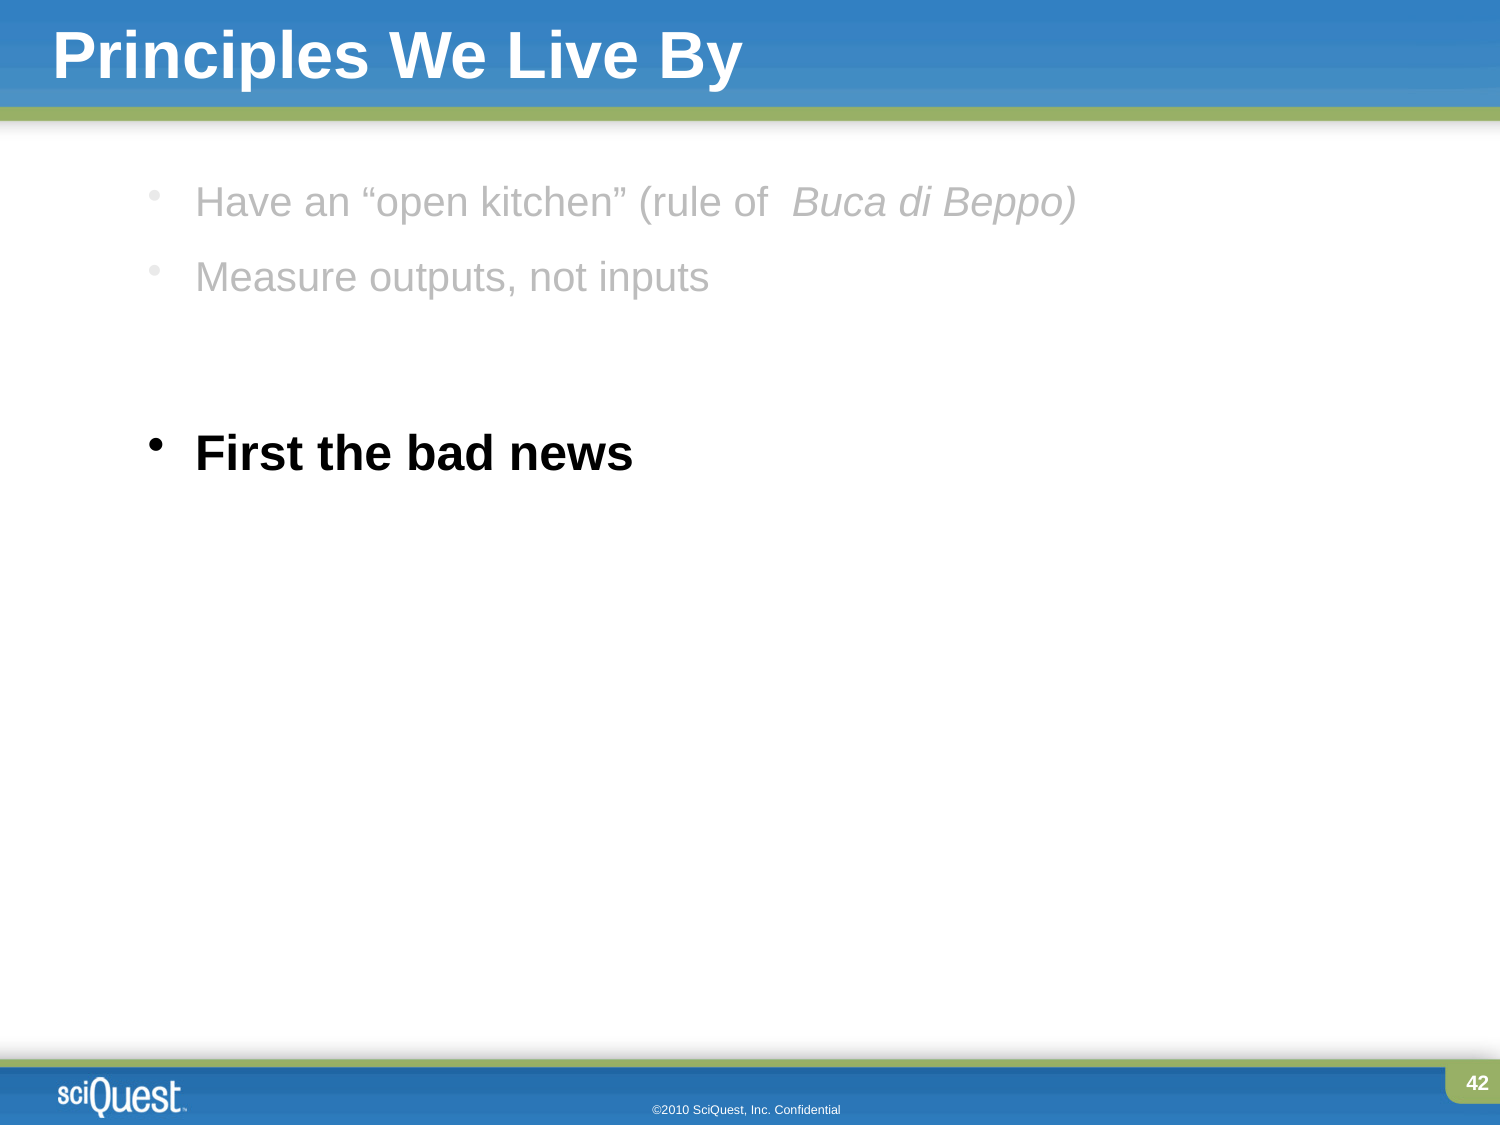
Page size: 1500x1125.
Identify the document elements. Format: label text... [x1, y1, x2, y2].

title Principles We Live By [37, 0, 1351, 122]
list Have an “open kitchen” (rule of Buca di Beppo) Measure outputs, not inputs First the bad news [147, 149, 1500, 1125]
picture [0, 0, 1500, 1125]
